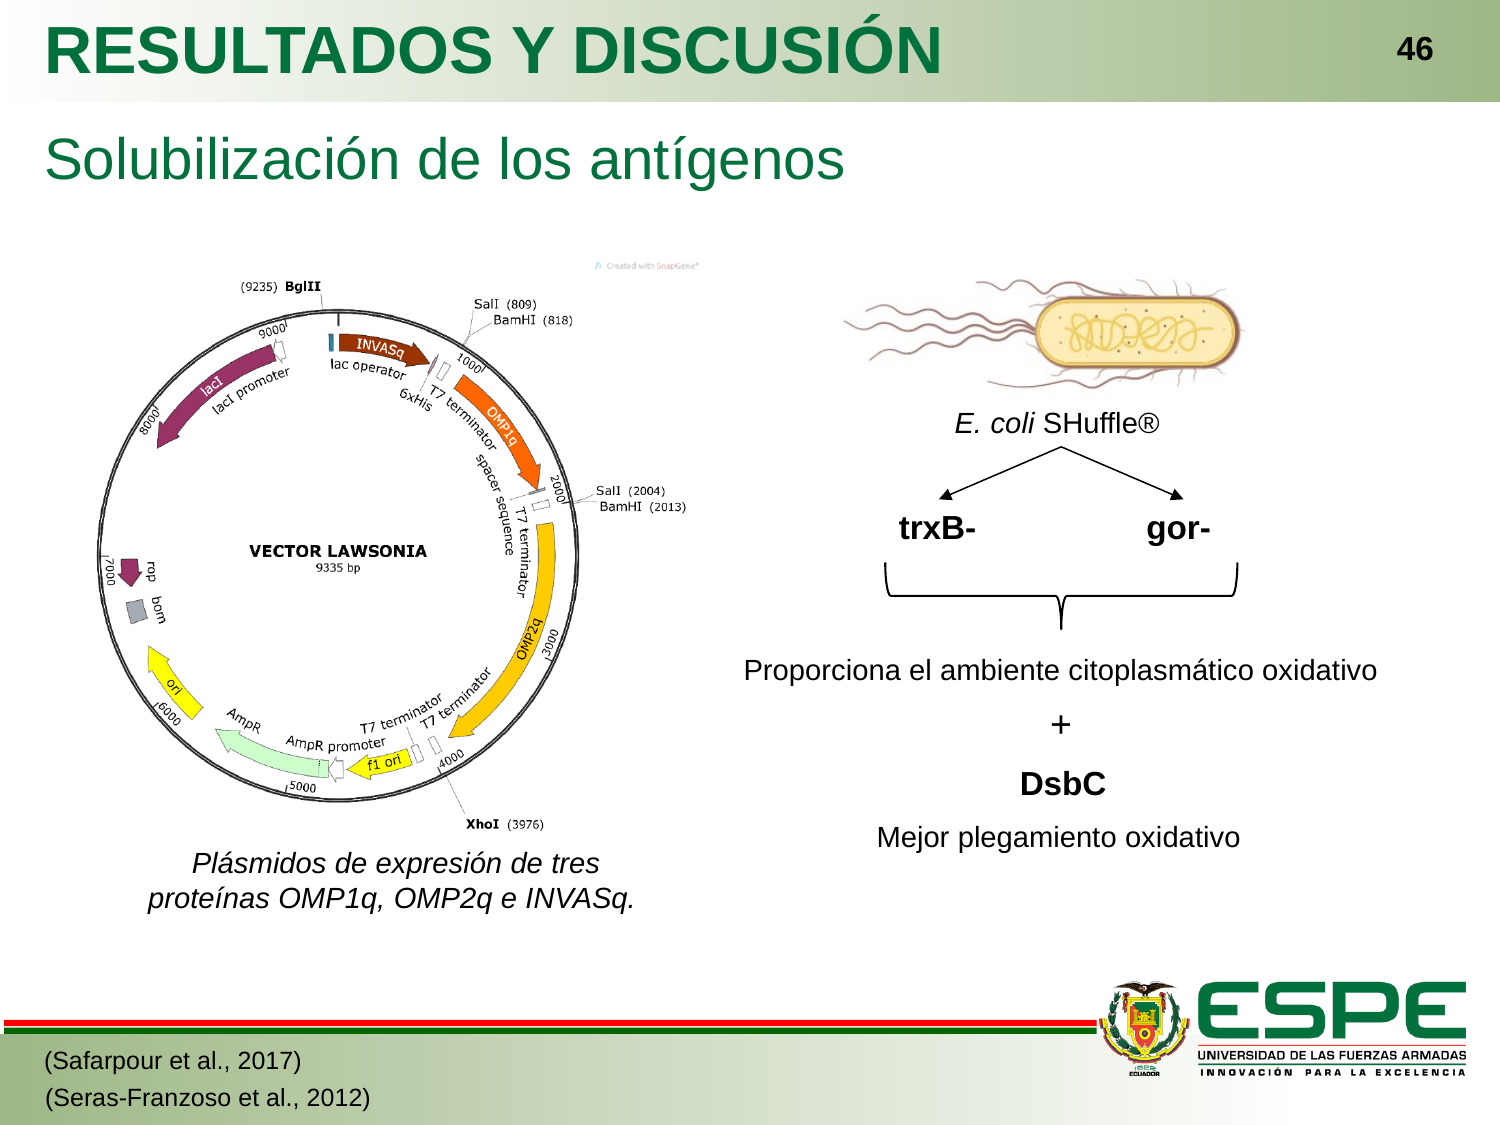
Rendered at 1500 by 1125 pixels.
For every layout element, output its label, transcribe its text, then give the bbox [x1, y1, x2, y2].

text_box Proporciona el ambiente citoplasmático oxidativo [721, 643, 1401, 694]
text_box DsbC [1003, 754, 1123, 810]
picture [1099, 981, 1466, 1076]
text_box gor- [1131, 499, 1236, 554]
text_box + [1035, 692, 1088, 753]
text_box Mejor plegamiento oxidativo [860, 810, 1258, 861]
text_box Solubilización de los antígenos [29, 113, 1424, 199]
text_box (Safarpour et al., 2017) [29, 1036, 803, 1082]
text_box [884, 562, 1239, 630]
text_box RESULTADOS Y DISCUSIÓN [29, 0, 1128, 95]
text_box 46 [1352, 20, 1449, 75]
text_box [88, 255, 705, 924]
text_box trxB- [883, 499, 994, 554]
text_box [938, 447, 1059, 500]
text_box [1061, 447, 1184, 500]
text_box (Seras-Franzoso et al., 2012) [30, 1073, 387, 1119]
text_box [832, 266, 1247, 448]
